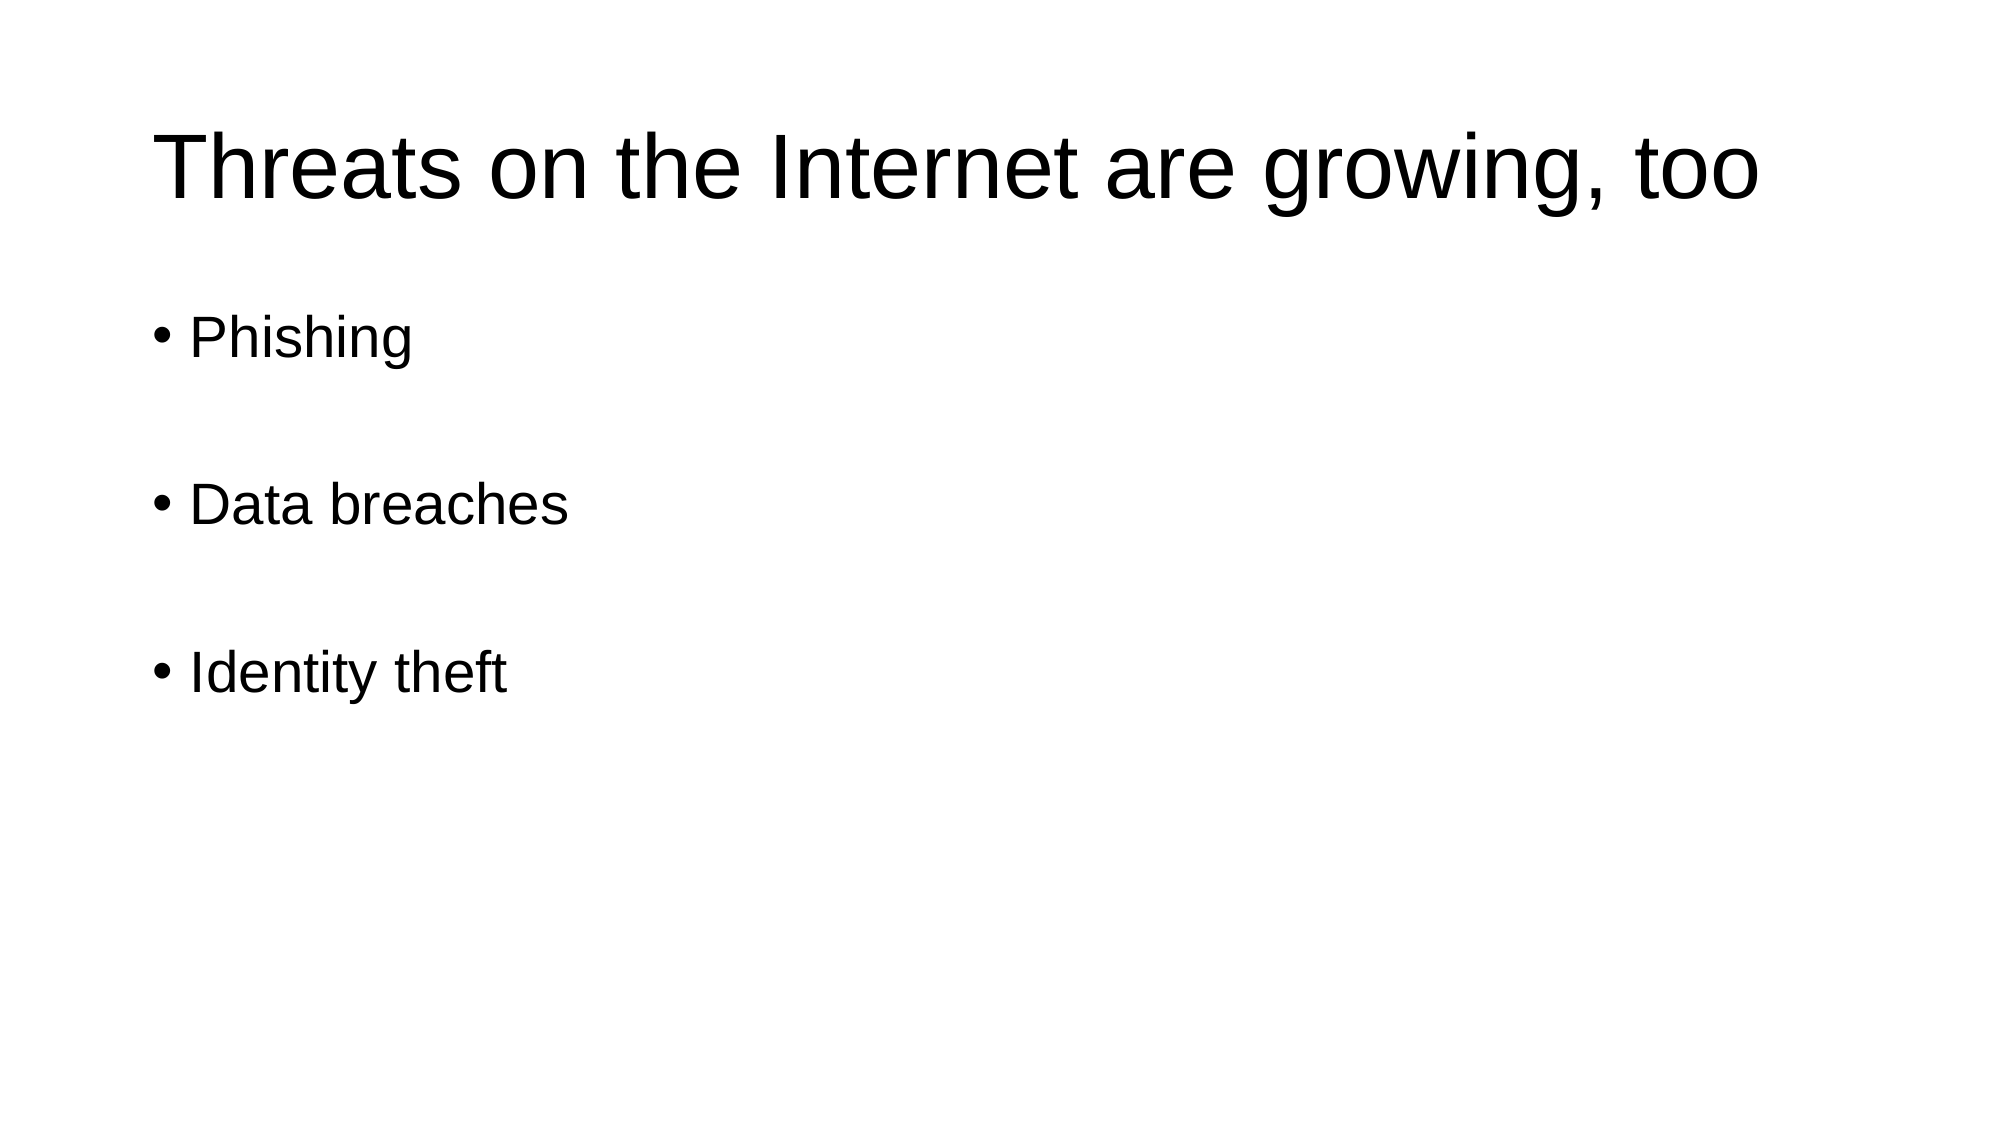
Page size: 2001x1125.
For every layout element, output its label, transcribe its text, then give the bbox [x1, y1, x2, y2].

title Threats on the Internet are growing, too [137, 59, 1863, 278]
list Phishing Data breaches Identity theft [137, 299, 1863, 1014]
